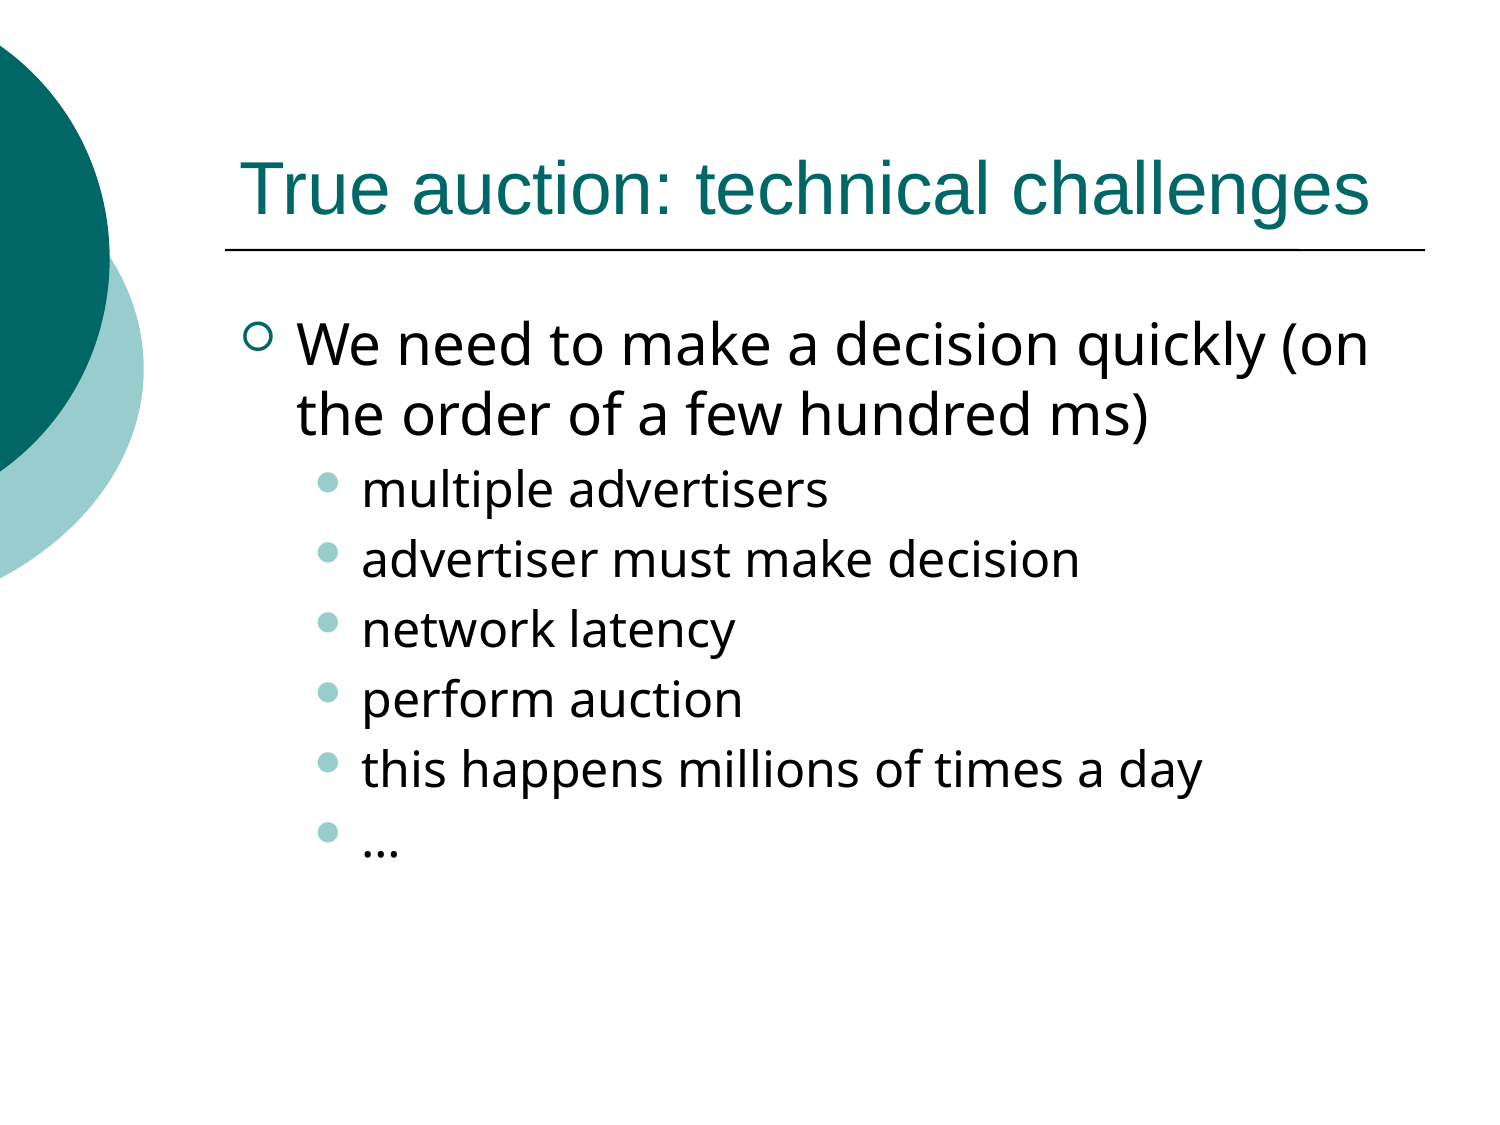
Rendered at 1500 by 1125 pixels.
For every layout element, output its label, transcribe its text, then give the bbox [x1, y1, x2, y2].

list We need to make a decision quickly (on the order of a few hundred ms) multiple advertisers advertiser must make decision network latency perform auction this happens millions of times a day … [224, 299, 1425, 975]
title True auction: technical challenges [224, 49, 1425, 238]
